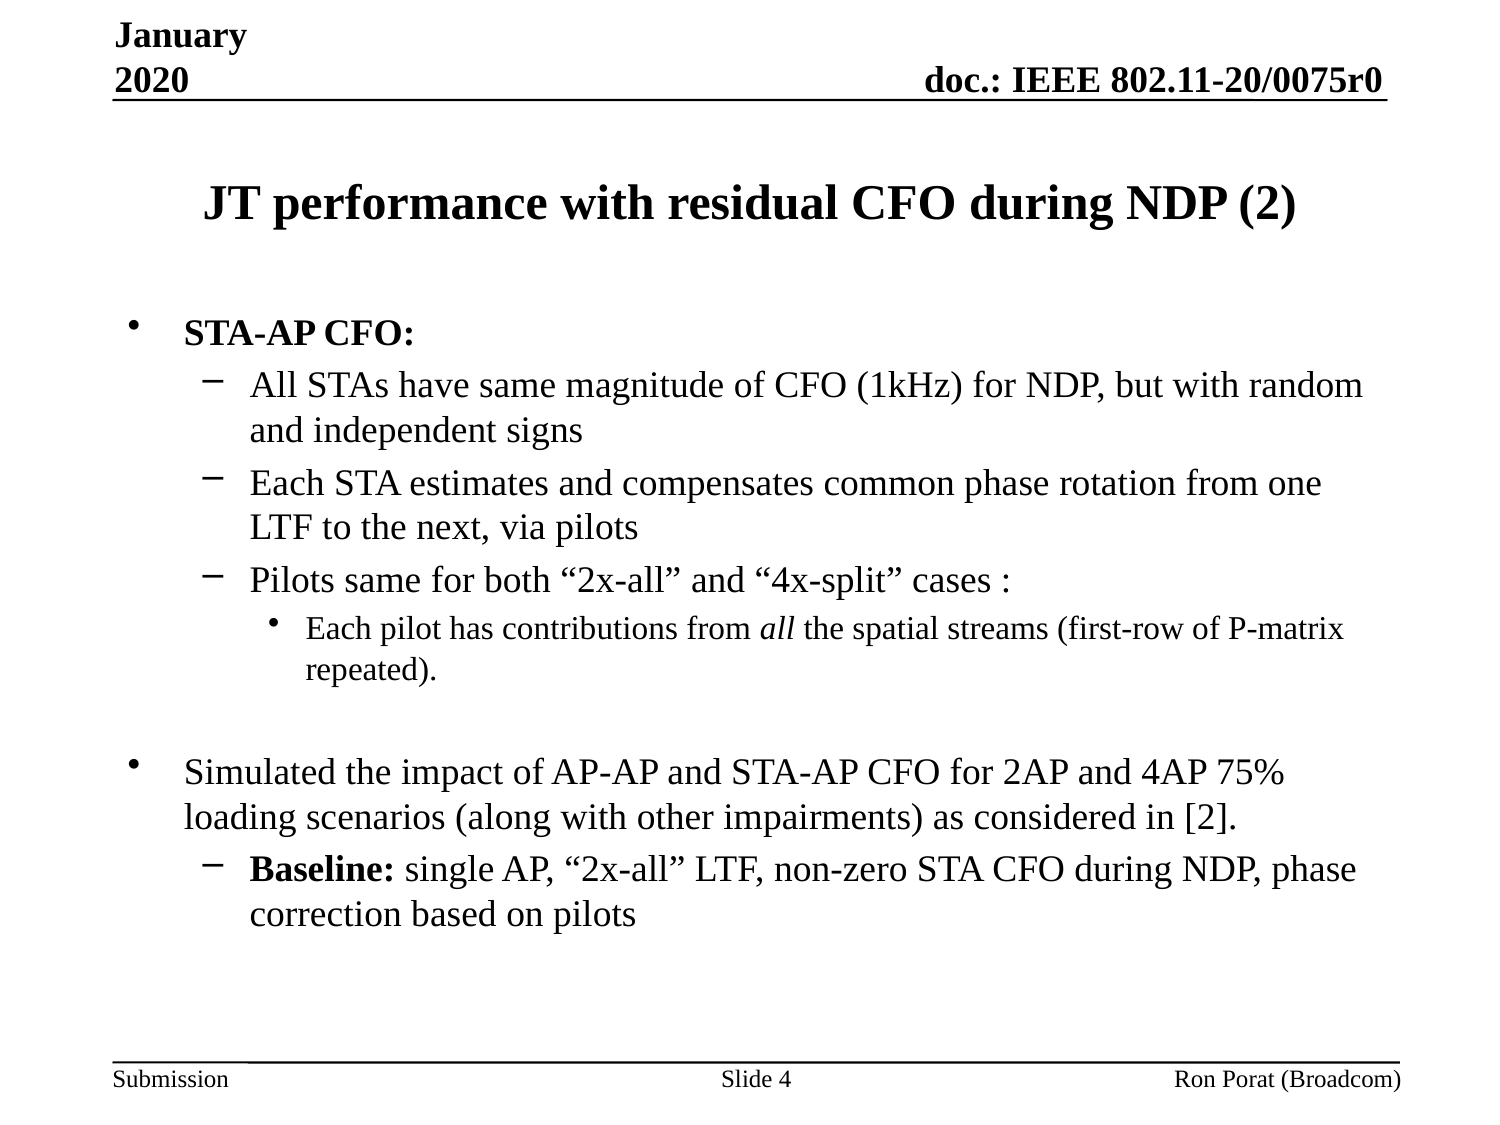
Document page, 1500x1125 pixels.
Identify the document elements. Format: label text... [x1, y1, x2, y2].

slide_number Slide 4 [712, 1061, 800, 1093]
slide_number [114, 54, 332, 101]
list STA-AP CFO: All STAs have same magnitude of CFO (1kHz) for NDP, but with random and independent signs Each STA estimates and compensates common phase rotation from one LTF to the next, via pilots Pilots same for both “2x-all” and “4x-split” cases : Each pilot has contributions from all the spatial streams (first-row of P-matrix repeated). Simulated the impact of AP-AP and STA-AP CFO for 2AP and 4AP 75% loading scenarios (along with other impairments) as considered in [2]. Baseline: single AP, “2x-all” LTF, non-zero STA CFO during NDP, phase correction based on pilots [112, 299, 1388, 976]
footer Ron Porat (Broadcom) [1170, 1061, 1402, 1093]
title JT performance with residual CFO during NDP (2) [112, 112, 1388, 288]
